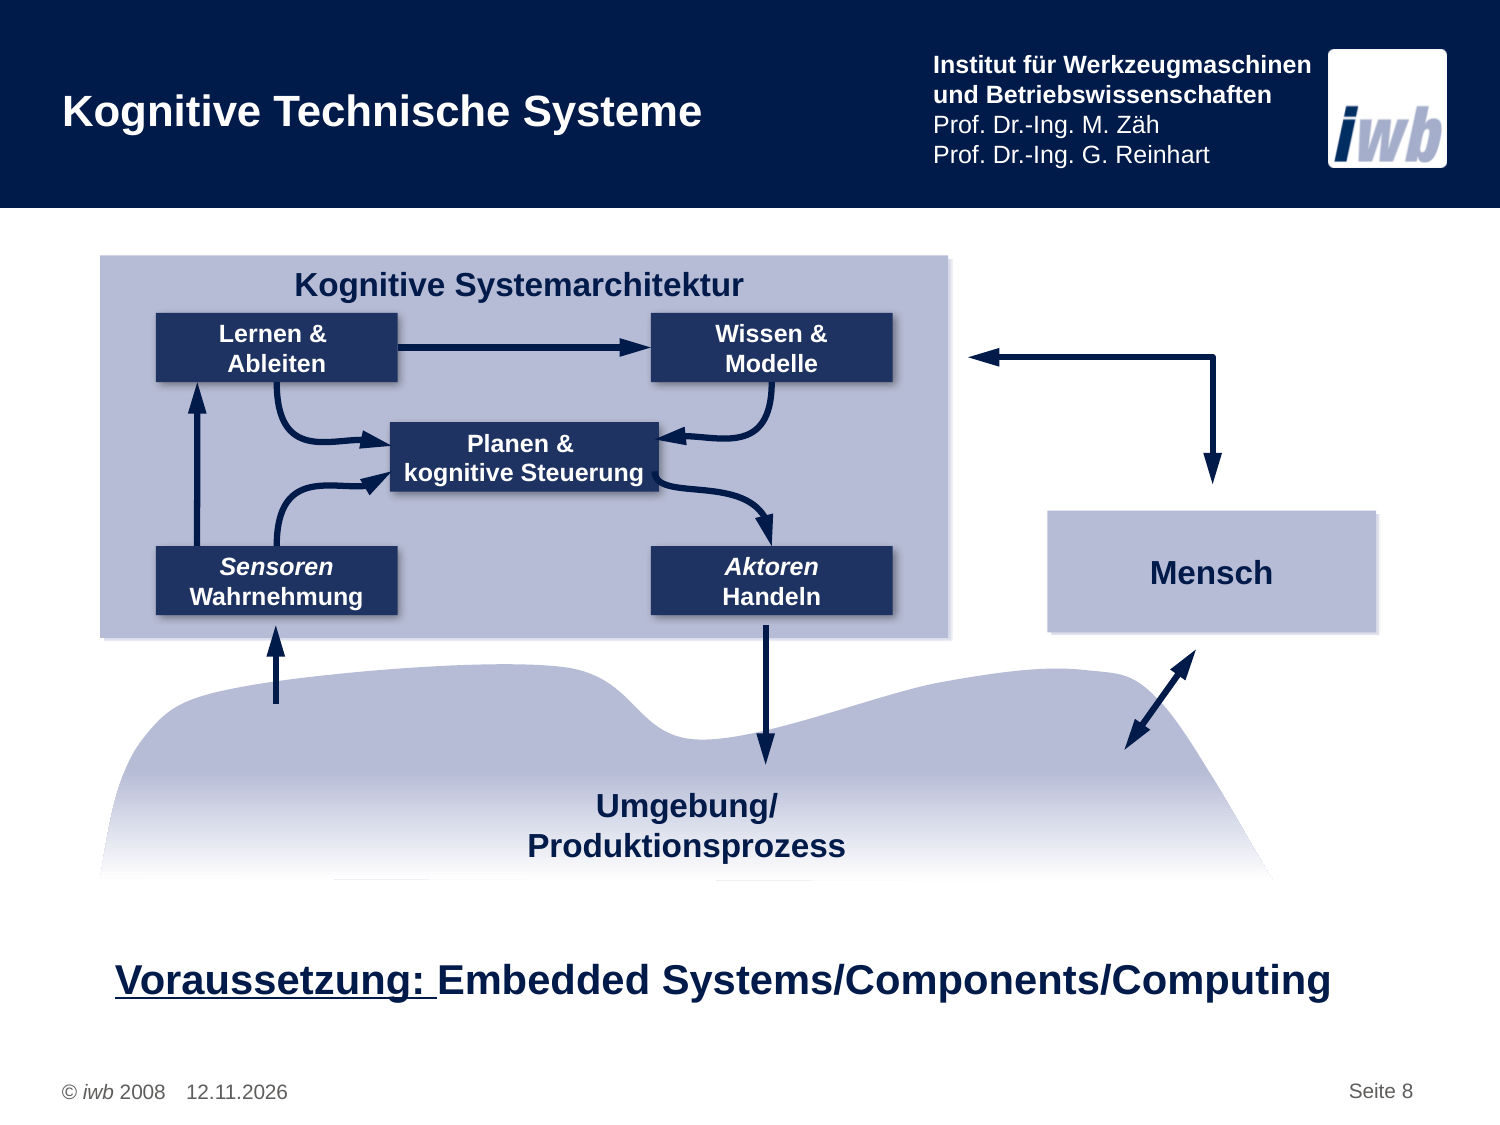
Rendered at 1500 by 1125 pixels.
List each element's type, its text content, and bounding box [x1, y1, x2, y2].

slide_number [170, 1070, 420, 1112]
title Kognitive Technische Systeme [46, 48, 898, 169]
picture [1328, 49, 1447, 168]
text_box Voraussetzung: Embedded Systems/Components/Computing [100, 945, 1376, 1011]
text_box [100, 255, 1377, 882]
